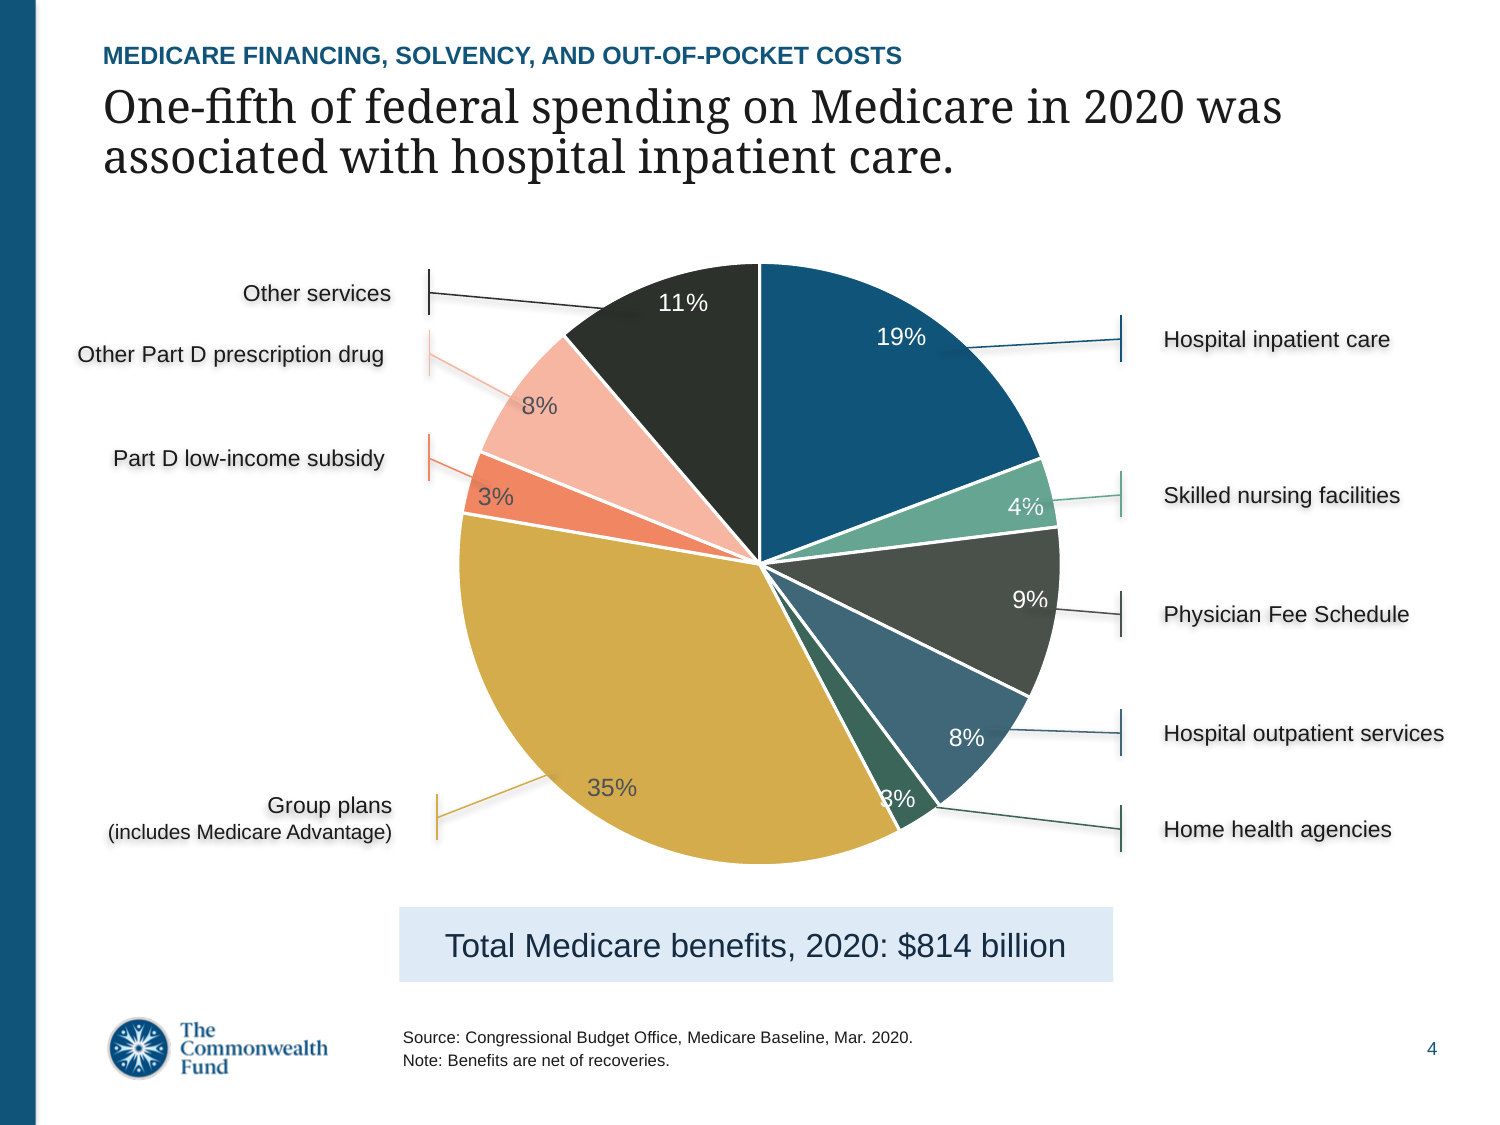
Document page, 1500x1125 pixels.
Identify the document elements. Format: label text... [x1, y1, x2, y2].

text_box Skilled nursing facilities [1245, 471, 1469, 517]
chart [279, 249, 1240, 879]
text_box Hospital outpatient services [1245, 709, 1468, 756]
text_box Part D low-income subsidy [69, 434, 274, 481]
title One-fifth of federal spending on Medicare in 2020 was associated with hospital inpatient care. [102, 84, 1431, 205]
text_box Other Part D prescription drug [57, 330, 274, 376]
text_box Hospital inpatient care [1245, 315, 1469, 362]
text_box Home health agencies [1245, 805, 1468, 852]
text_box Total Medicare benefits, 2020: $814 billion [399, 906, 1114, 982]
list Source: Congressional Budget Office, Medicare Baseline, Mar. 2020. Note: Benefits are net of recoveries. [402, 984, 1391, 1112]
text_box Other services [147, 269, 274, 315]
text_box Group plans (includes Medicare Advantage) [71, 794, 274, 840]
picture [85, 998, 354, 1123]
subtitle MEDICARE FINANCING, SOLVENCY, AND OUT-OF-POCKET COSTS [102, 29, 1402, 70]
text_box Physician Fee Schedule [1245, 591, 1469, 637]
